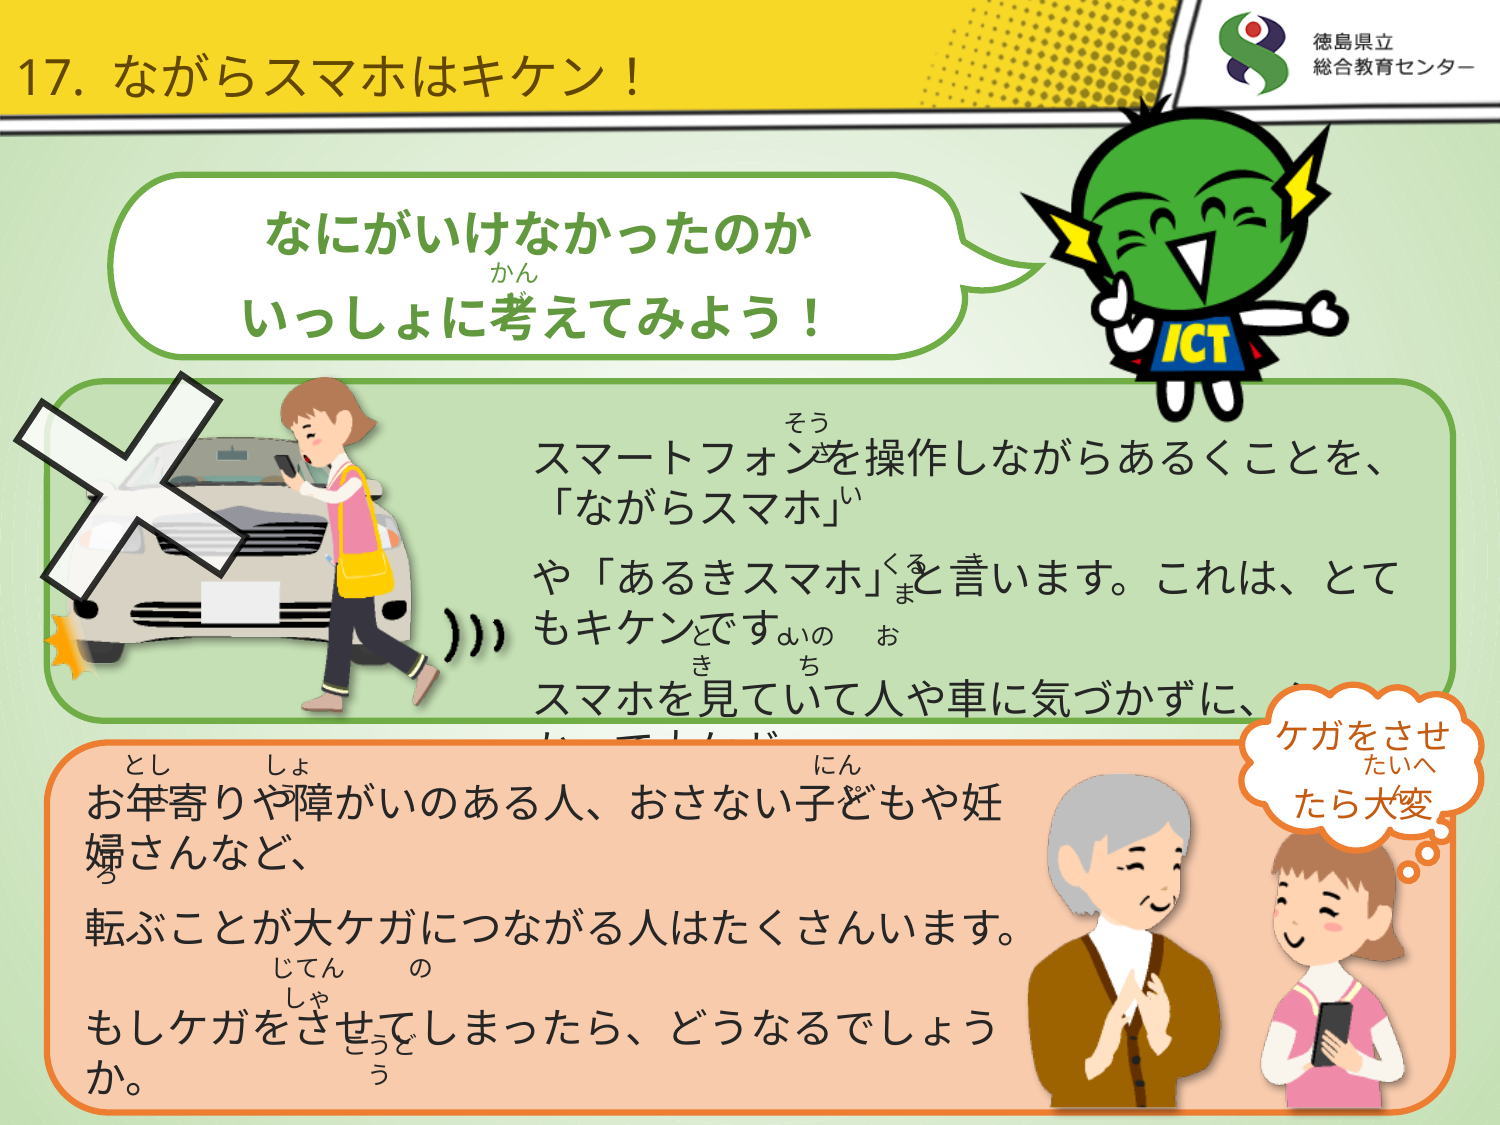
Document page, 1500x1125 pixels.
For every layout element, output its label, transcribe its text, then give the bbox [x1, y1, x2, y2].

title 17. ながらスマホはキケン！ [0, 12, 1294, 146]
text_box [69, 742, 1456, 1068]
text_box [667, 399, 1016, 659]
picture [0, 0, 1500, 137]
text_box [11, 338, 1456, 752]
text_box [46, 681, 1486, 1125]
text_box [110, 82, 1362, 434]
